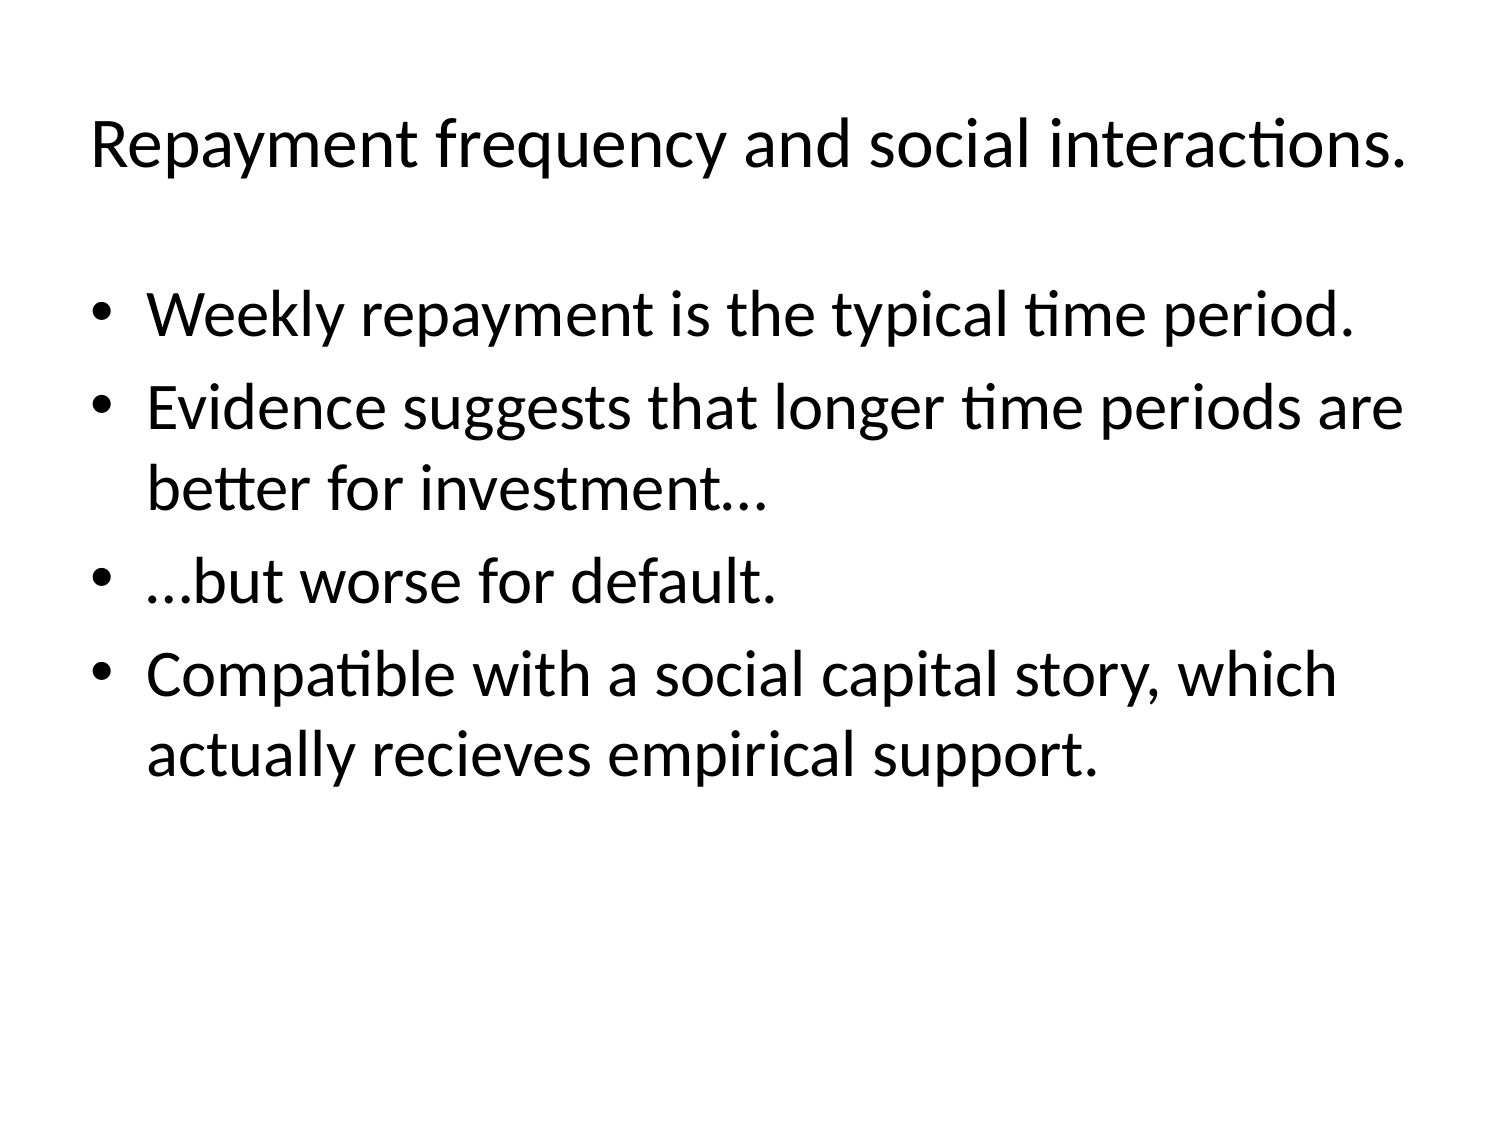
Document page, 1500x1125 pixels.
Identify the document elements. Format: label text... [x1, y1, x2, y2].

title Repayment frequency and social interactions. [74, 44, 1426, 233]
list Weekly repayment is the typical time period. Evidence suggests that longer time periods are better for investment… …but worse for default. Compatible with a social capital story, which actually recieves empirical support. [74, 262, 1426, 1006]
